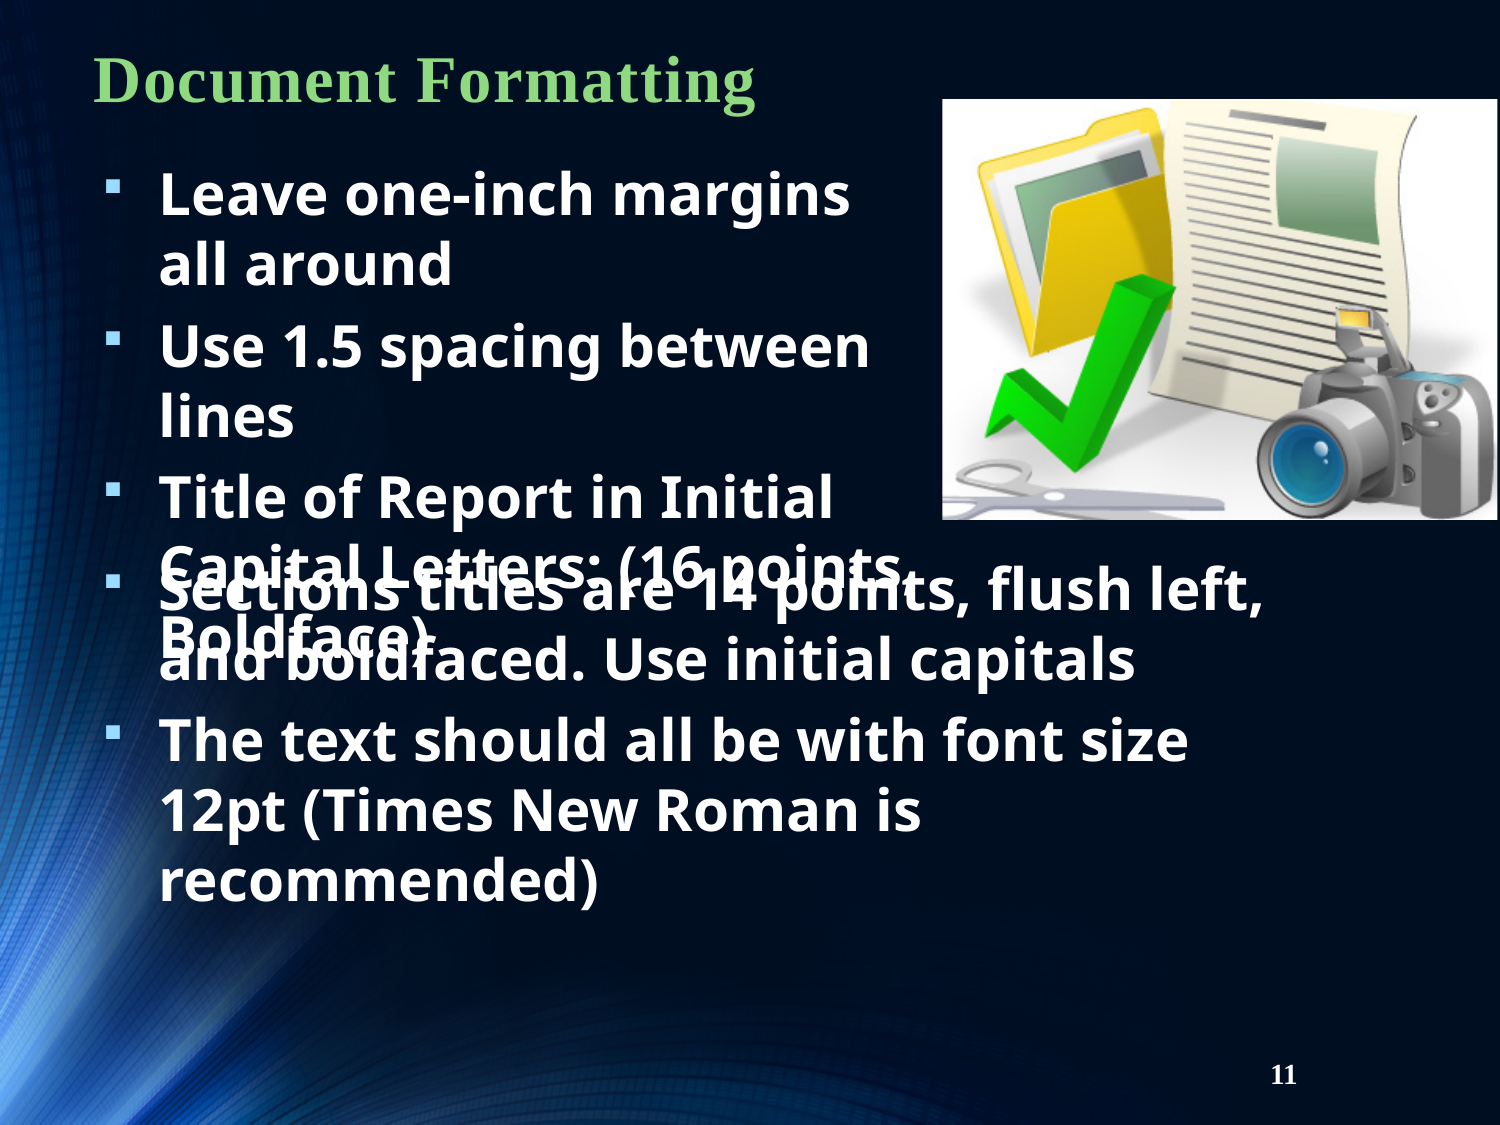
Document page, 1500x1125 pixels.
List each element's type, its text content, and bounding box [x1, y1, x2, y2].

slide_number 11 [1209, 1050, 1313, 1096]
text_box Leave one-inch margins all around Use 1.5 spacing between lines Title of Report in Initial Capital Letters: (16 points, Boldface) [87, 149, 943, 544]
picture [0, 0, 1500, 1125]
text_box Document Formatting [78, 37, 773, 125]
text_box Sections titles are 14 points, flush left, and boldfaced. Use initial capitals The text should all be with font size 12pt (Times New Roman is recommended) [87, 544, 1330, 921]
